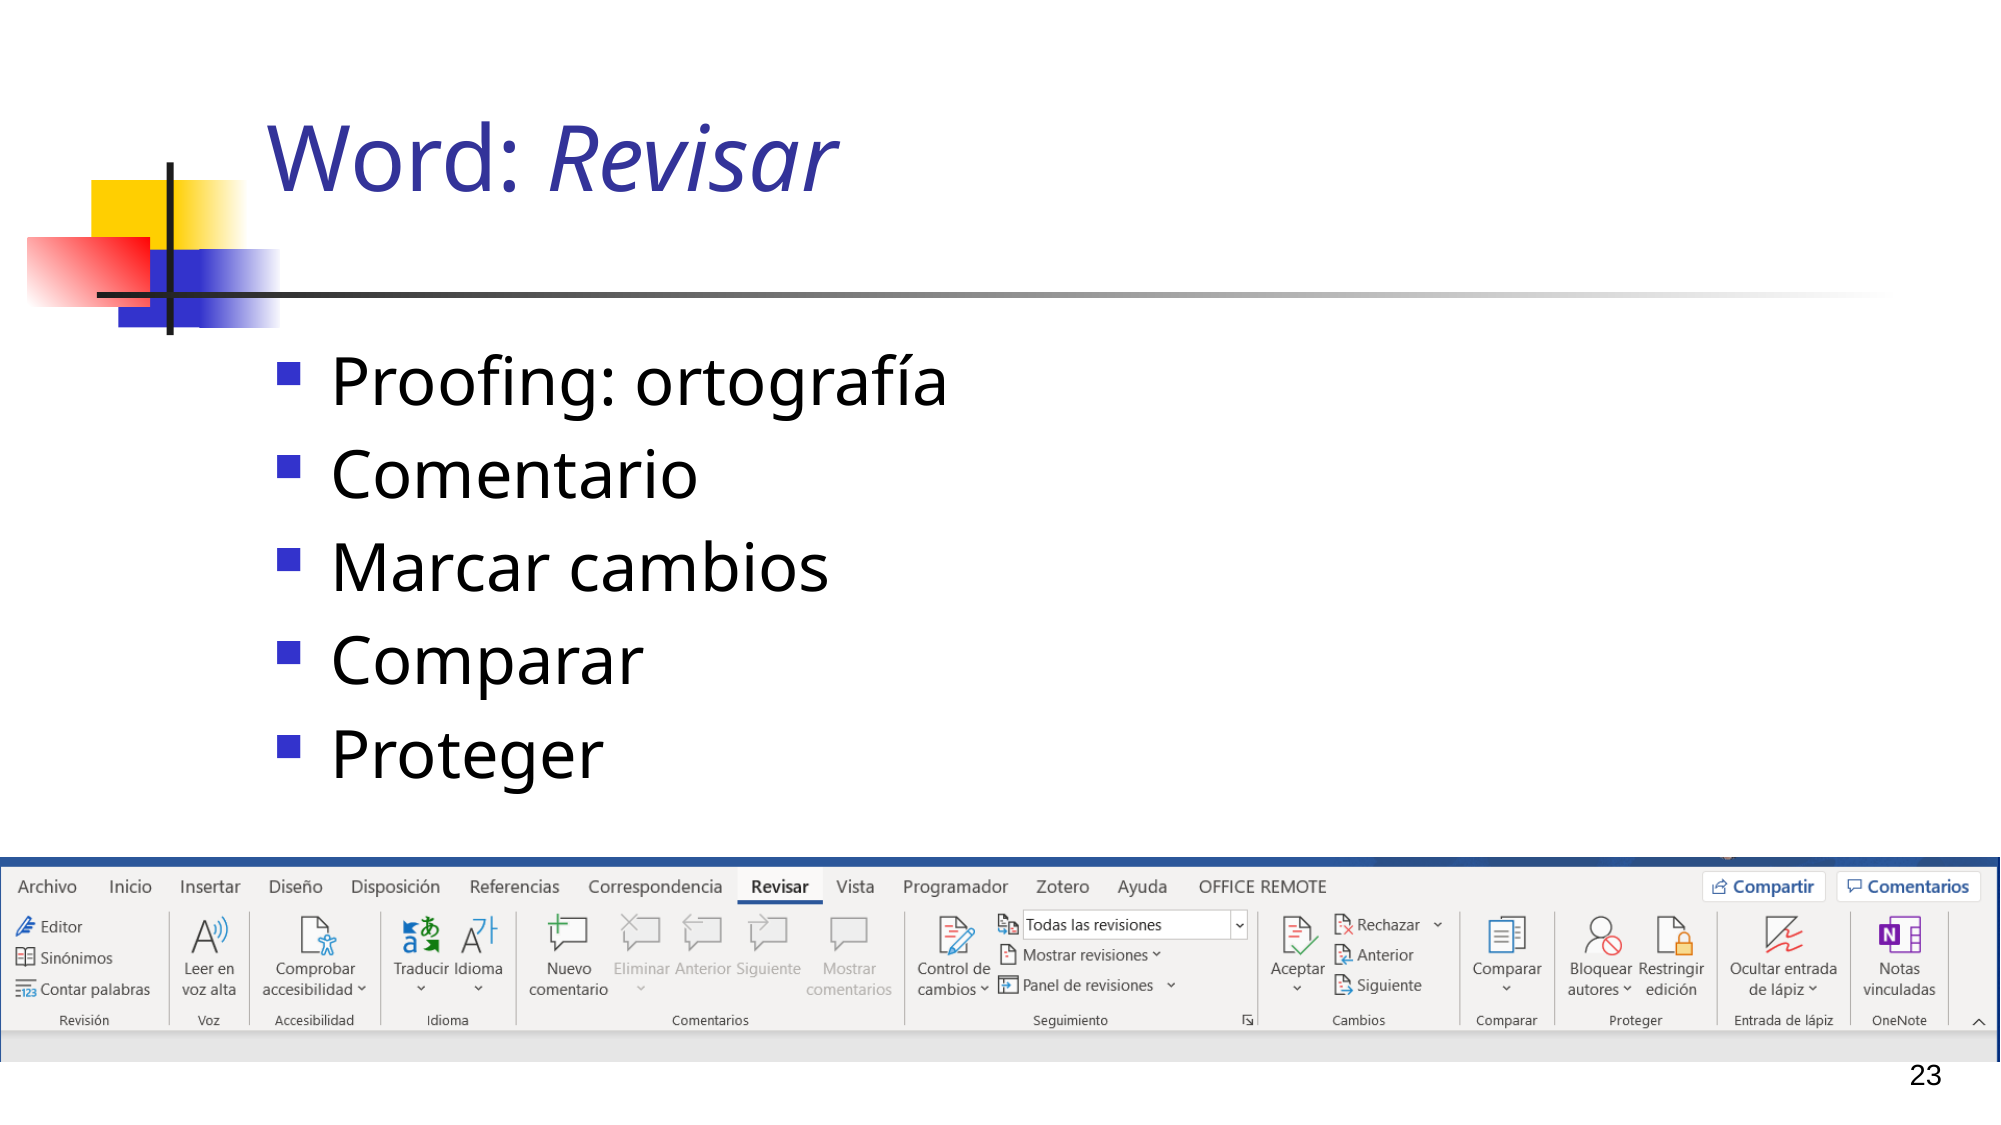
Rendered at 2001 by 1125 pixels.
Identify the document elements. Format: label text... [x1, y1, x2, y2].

list Proofing: ortografía Comentario Marcar cambios Comparar Proteger [258, 330, 1959, 856]
picture [0, 856, 2000, 1062]
title Word: Revisar [251, 34, 1957, 276]
slide_number 23 [1540, 1073, 1958, 1100]
